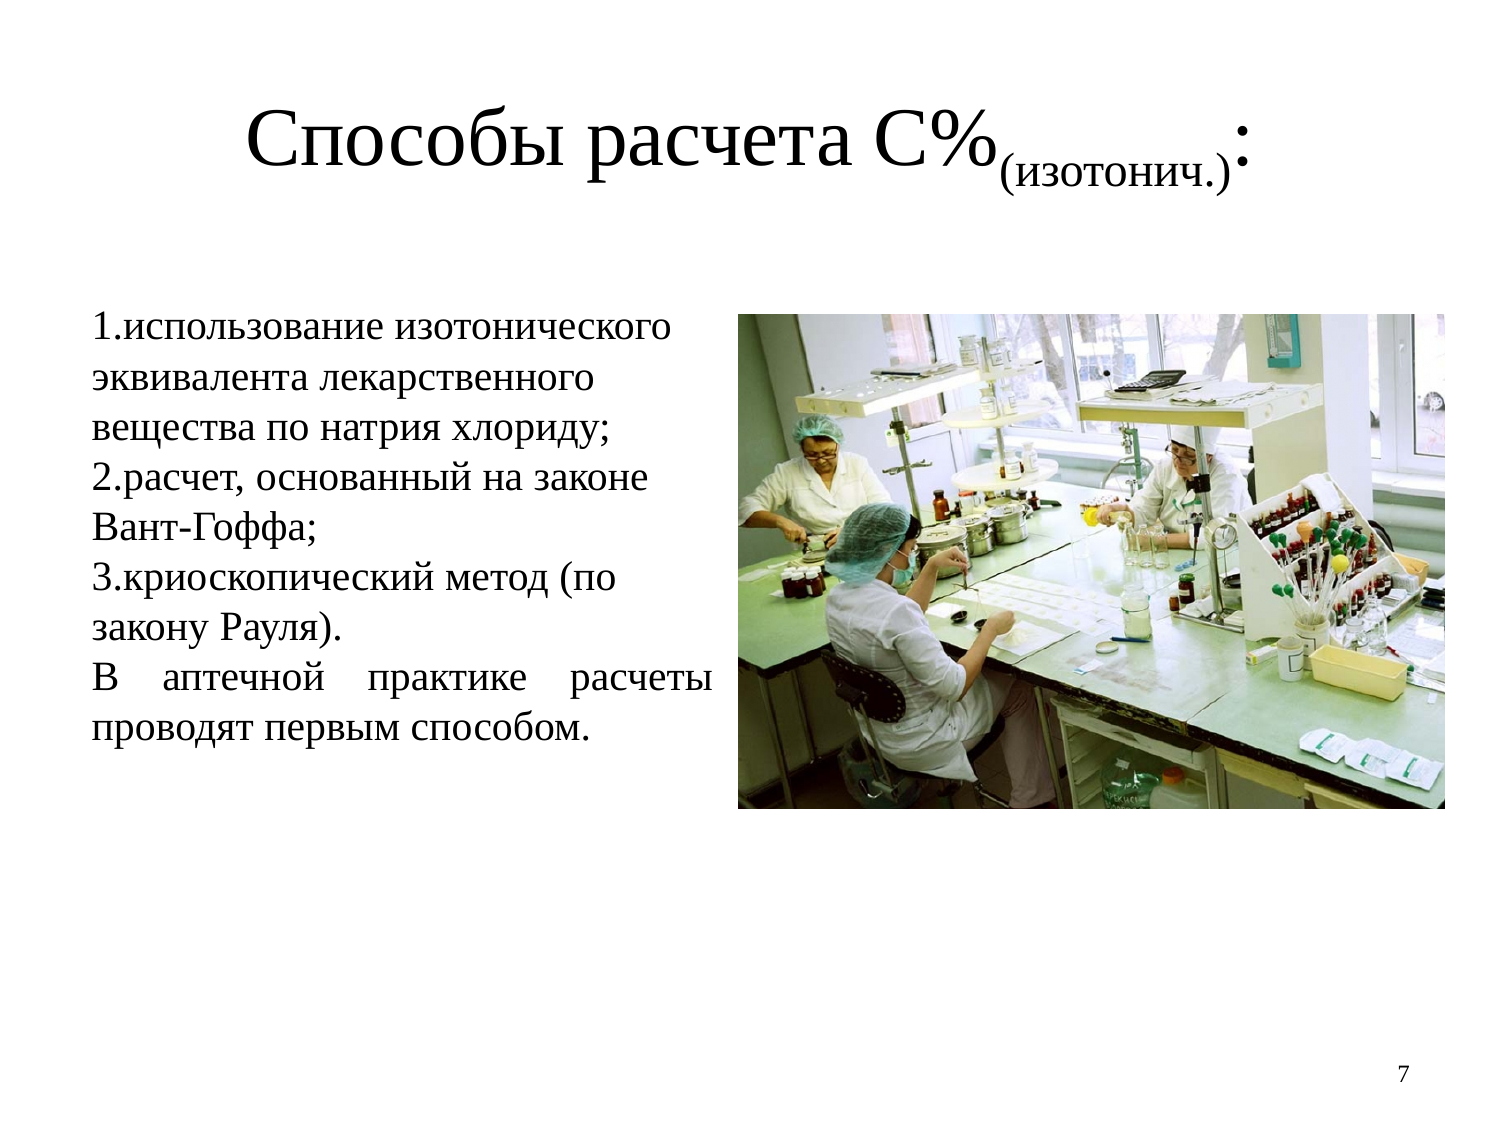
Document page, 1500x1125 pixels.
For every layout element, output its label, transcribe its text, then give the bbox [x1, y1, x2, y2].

slide_number 7 [1074, 1042, 1425, 1103]
picture [737, 314, 1445, 809]
title Способы расчета С%(изотонич.): [75, 45, 1425, 233]
list использование изотонического эквивалента лекарственного вещества по натрия хлориду; расчет, основанный на законе Вант-Гоффа; криоскопический метод (по закону Рауля). В аптечной практике расчеты проводят первым способом. [76, 290, 729, 1034]
